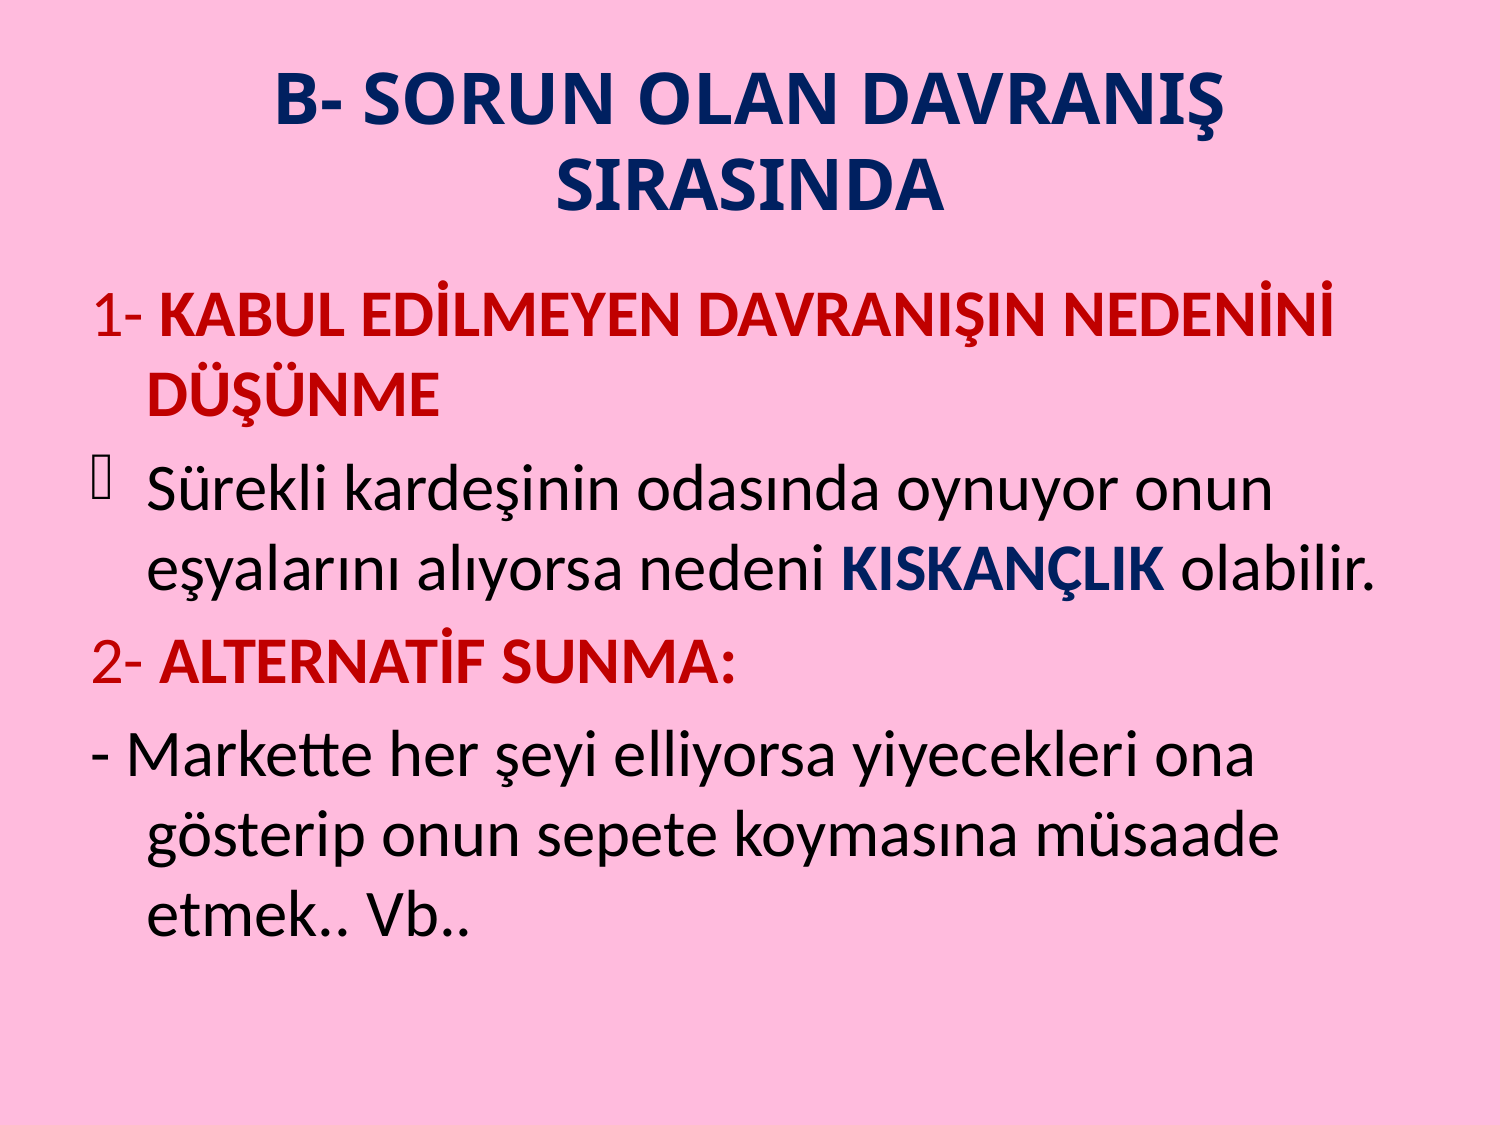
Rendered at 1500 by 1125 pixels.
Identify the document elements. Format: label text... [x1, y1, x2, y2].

title B- SORUN OLAN DAVRANIŞ SIRASINDA [75, 45, 1425, 233]
list 1- KABUL EDİLMEYEN DAVRANIŞIN NEDENİNİ DÜŞÜNME Sürekli kardeşinin odasında oynuyor onun eşyalarını alıyorsa nedeni KISKANÇLIK olabilir. 2- ALTERNATİF SUNMA: - Markette her şeyi elliyorsa yiyecekleri ona gösterip onun sepete koymasına müsaade etmek.. Vb.. [75, 262, 1425, 1005]
